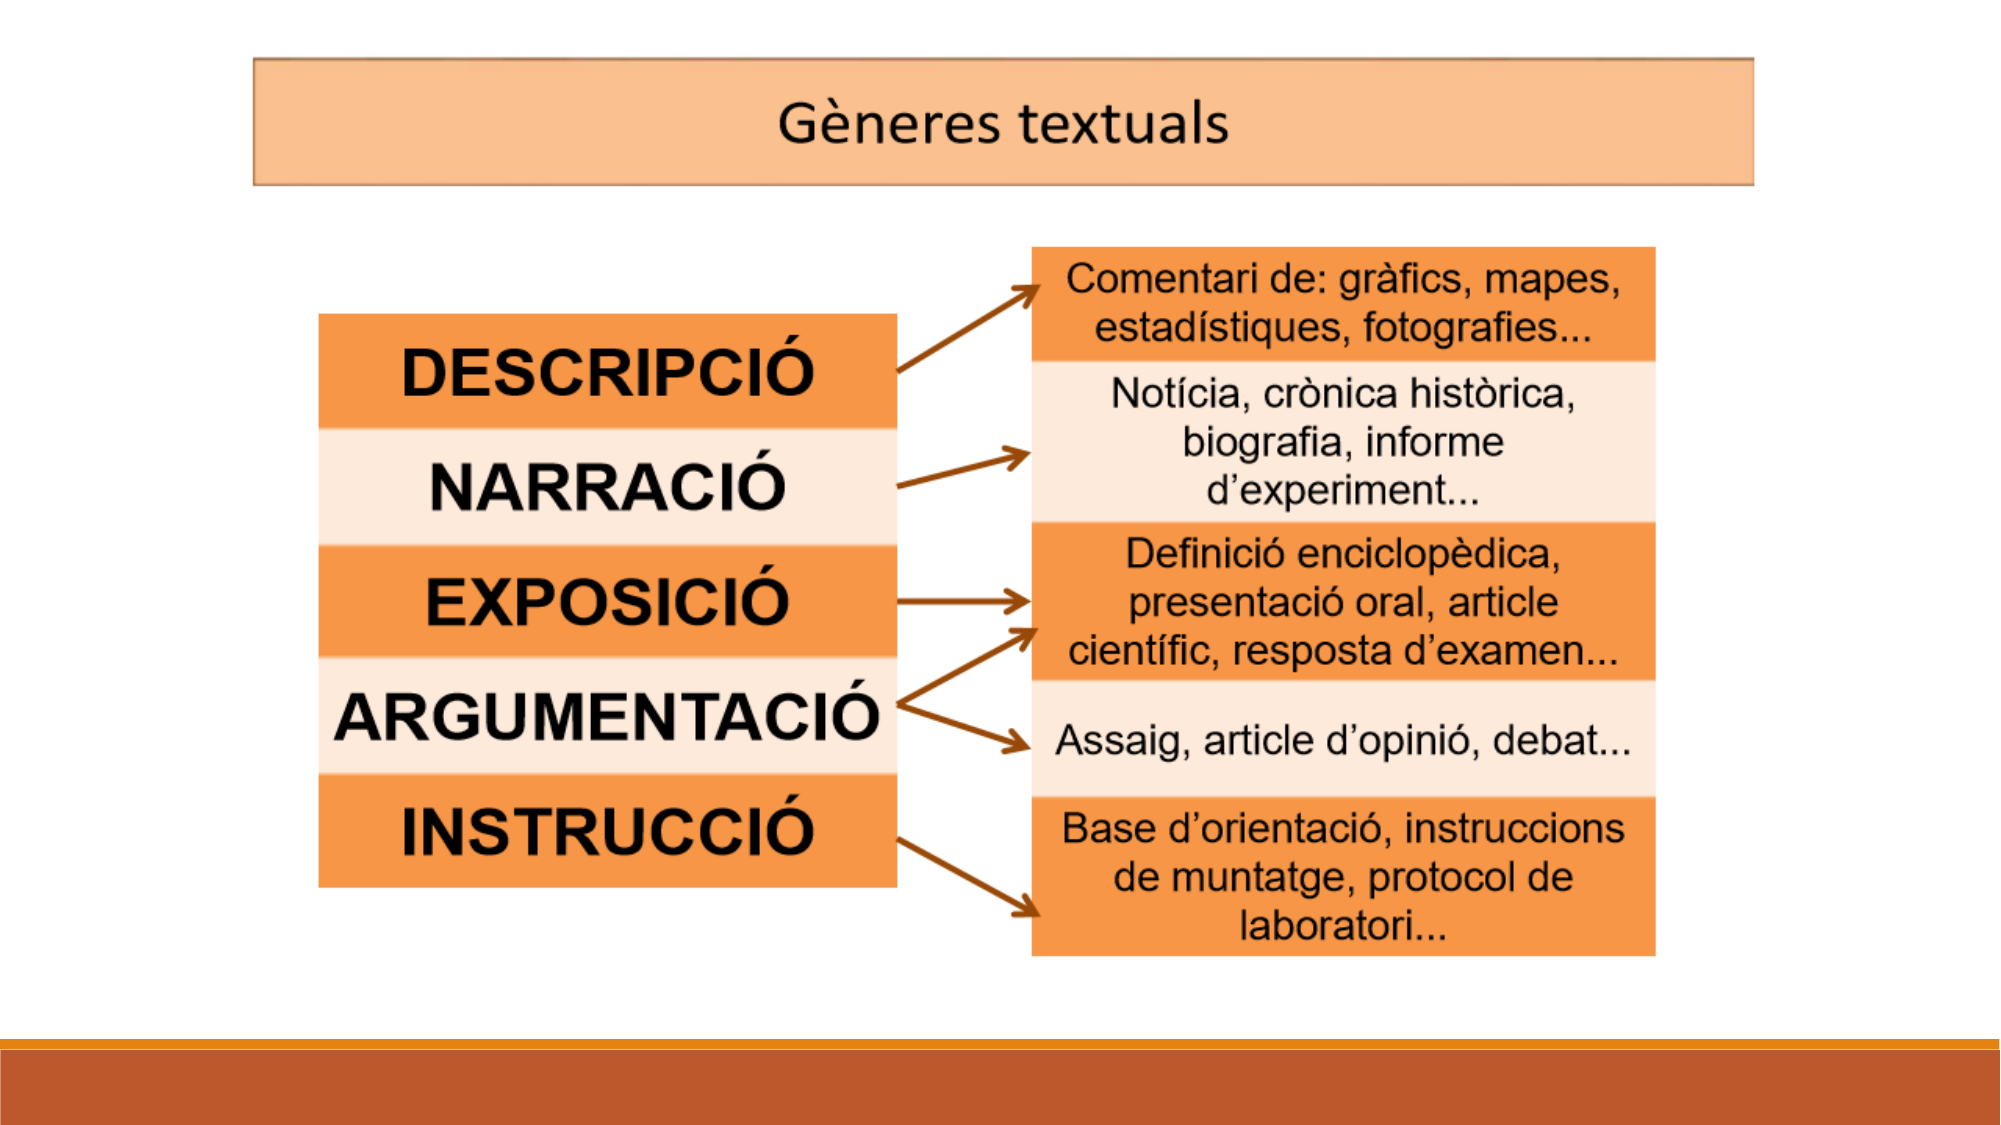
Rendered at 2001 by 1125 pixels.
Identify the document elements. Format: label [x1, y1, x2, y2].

picture [236, 35, 1764, 1006]
